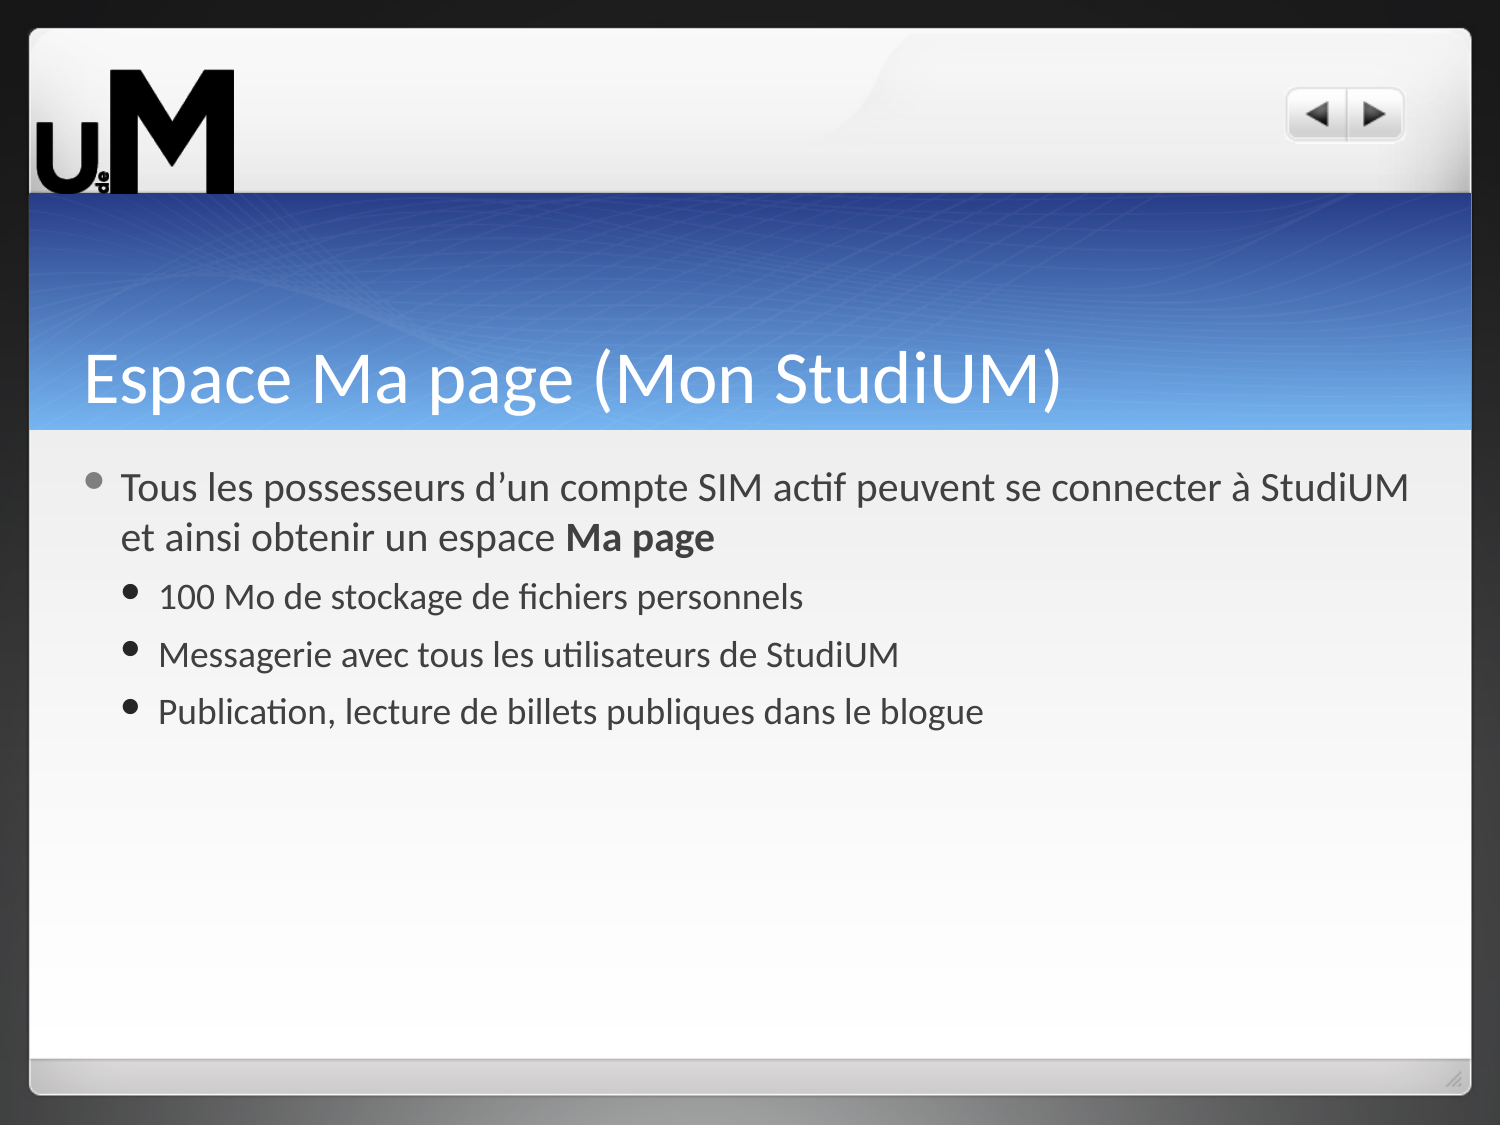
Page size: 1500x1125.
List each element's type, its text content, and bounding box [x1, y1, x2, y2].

title Espace Ma page (Mon StudiUM) [67, 238, 1432, 427]
list Tous les possesseurs d’un compte SIM actif peuvent se connecter à StudiUM et ainsi obtenir un espace Ma page 100 Mo de stockage de fichiers personnels Messagerie avec tous les utilisateurs de StudiUM Publication, lecture de billets publiques dans le blogue [67, 451, 1432, 1026]
picture [0, 0, 1500, 1125]
